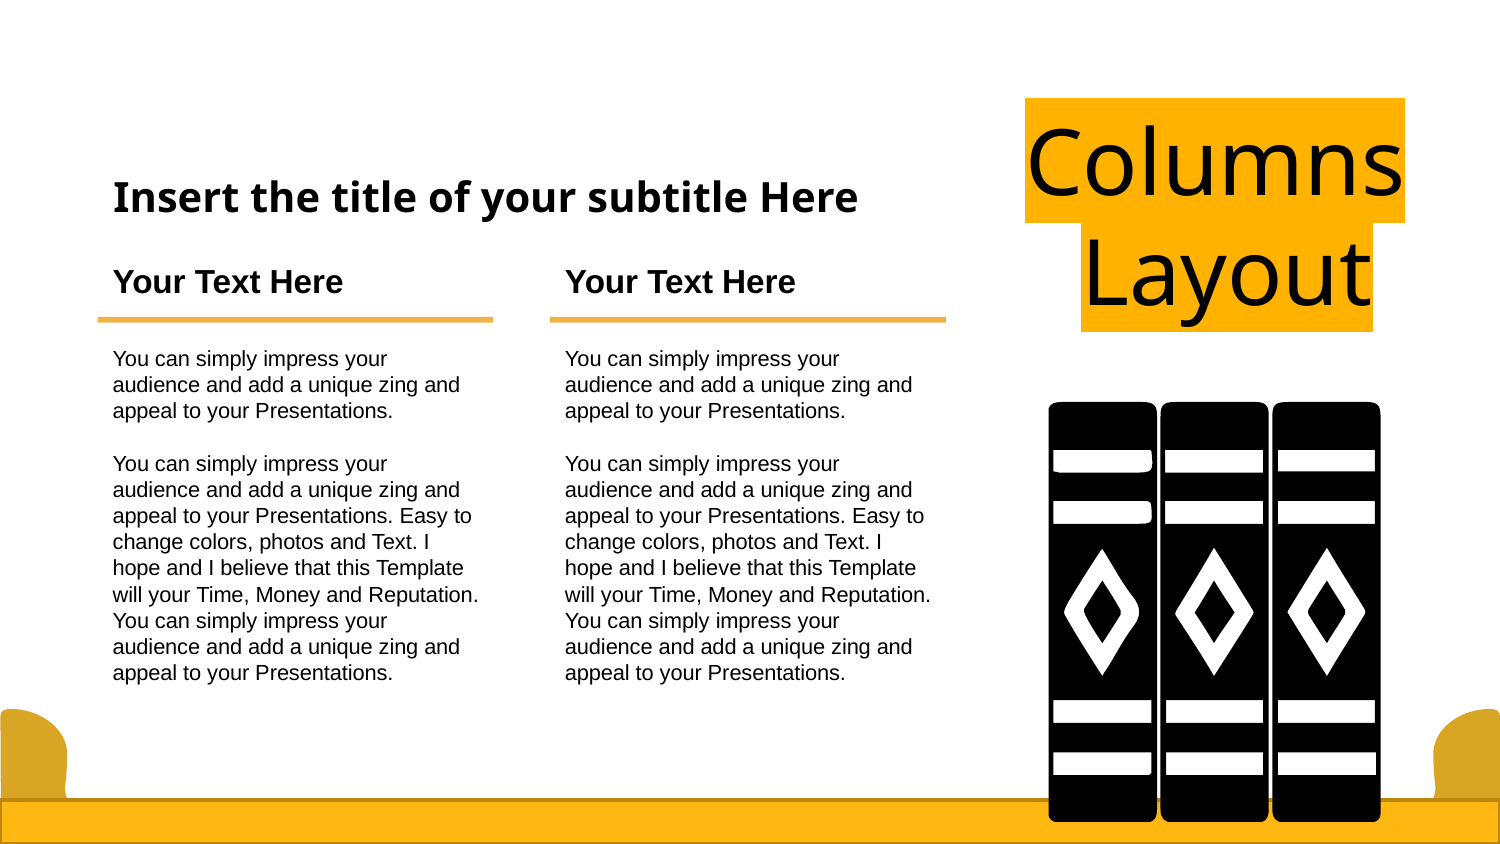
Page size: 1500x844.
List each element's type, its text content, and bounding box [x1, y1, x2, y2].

text_box You can simply impress your audience and add a unique zing and appeal to your Presentations. You can simply impress your audience and add a unique zing and appeal to your Presentations. Easy to change colors, photos and Text. I hope and I believe that this Template will your Time, Money and Reputation. You can simply impress your audience and add a unique zing and appeal to your Presentations. [97, 336, 495, 693]
text_box [0, 798, 1500, 844]
text_box You can simply impress your audience and add a unique zing and appeal to your Presentations. You can simply impress your audience and add a unique zing and appeal to your Presentations. Easy to change colors, photos and Text. I hope and I believe that this Template will your Time, Money and Reputation. You can simply impress your audience and add a unique zing and appeal to your Presentations. [550, 336, 948, 693]
text_box [548, 315, 948, 325]
subtitle Columns Layout [991, 88, 1438, 155]
text_box [96, 315, 495, 325]
text_box Your Text Here [550, 252, 948, 308]
picture [1048, 401, 1381, 823]
list Insert the title of your subtitle Here [73, 155, 1500, 203]
text_box Your Text Here [97, 252, 495, 308]
